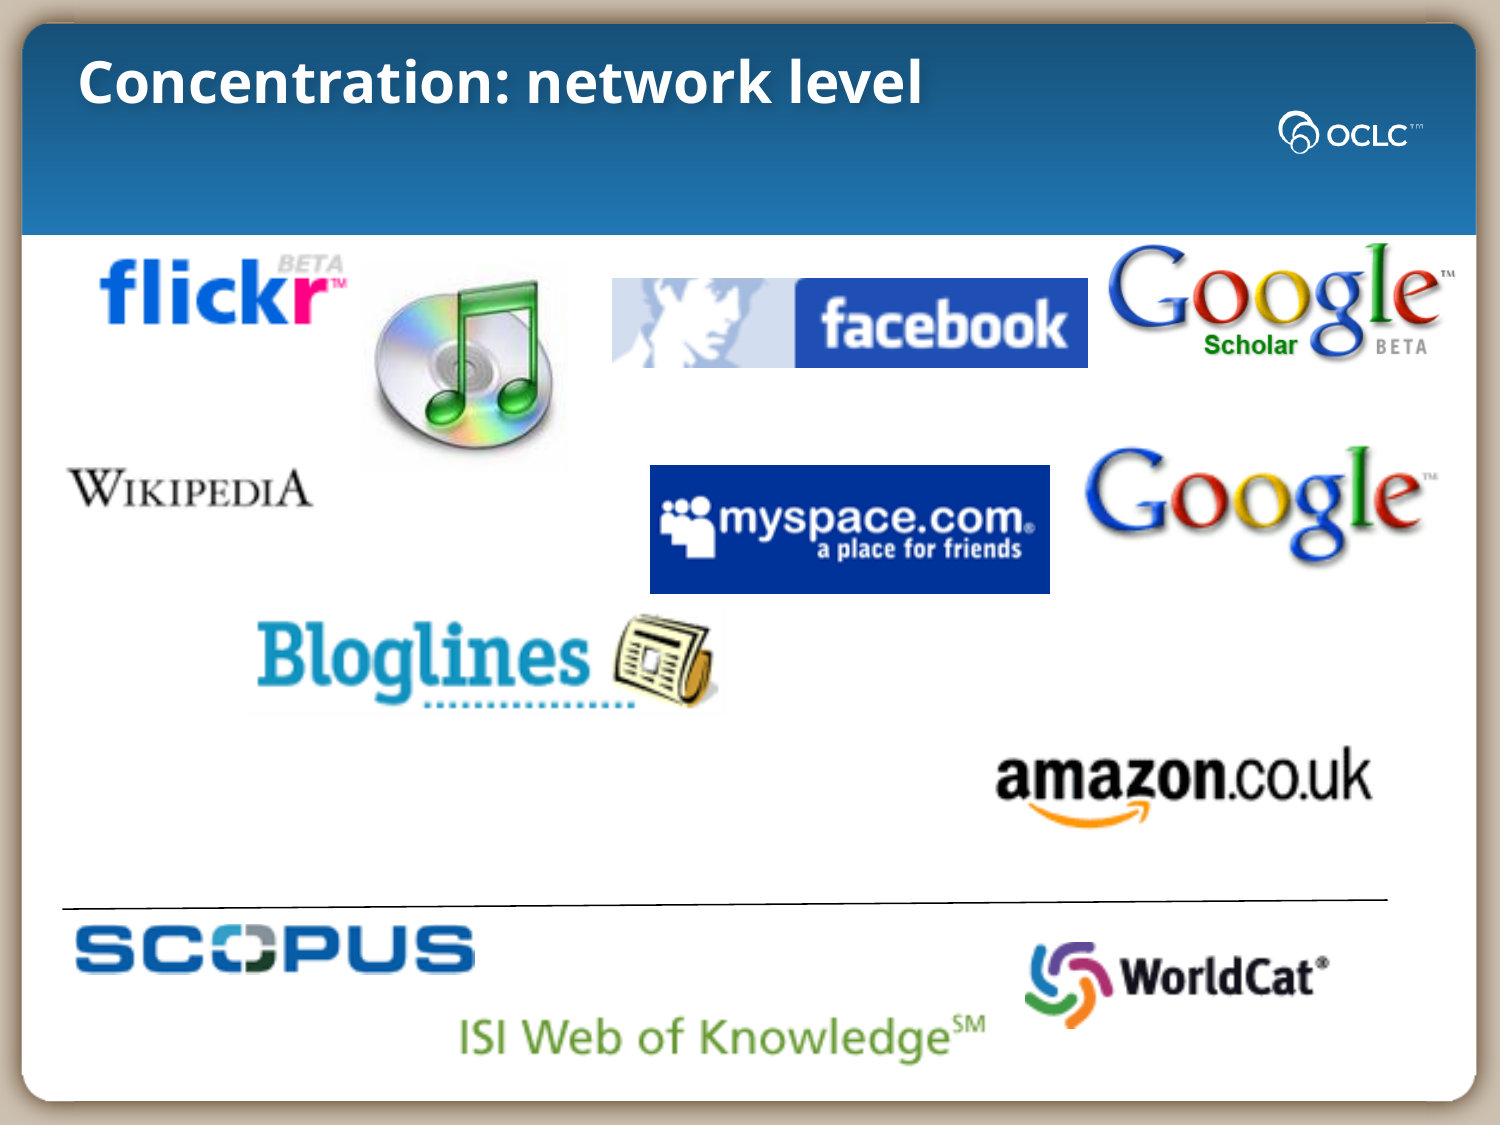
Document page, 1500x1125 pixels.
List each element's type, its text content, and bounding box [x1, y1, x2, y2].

text_box Concentration: network level [62, 0, 1500, 195]
picture [437, 987, 1014, 1093]
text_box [62, 899, 1388, 910]
picture [99, 242, 353, 327]
picture [987, 737, 1391, 838]
picture [1024, 942, 1376, 1029]
picture [649, 465, 1050, 594]
picture [0, 0, 1500, 1125]
picture [612, 277, 1088, 368]
picture [362, 262, 569, 473]
picture [249, 610, 726, 716]
